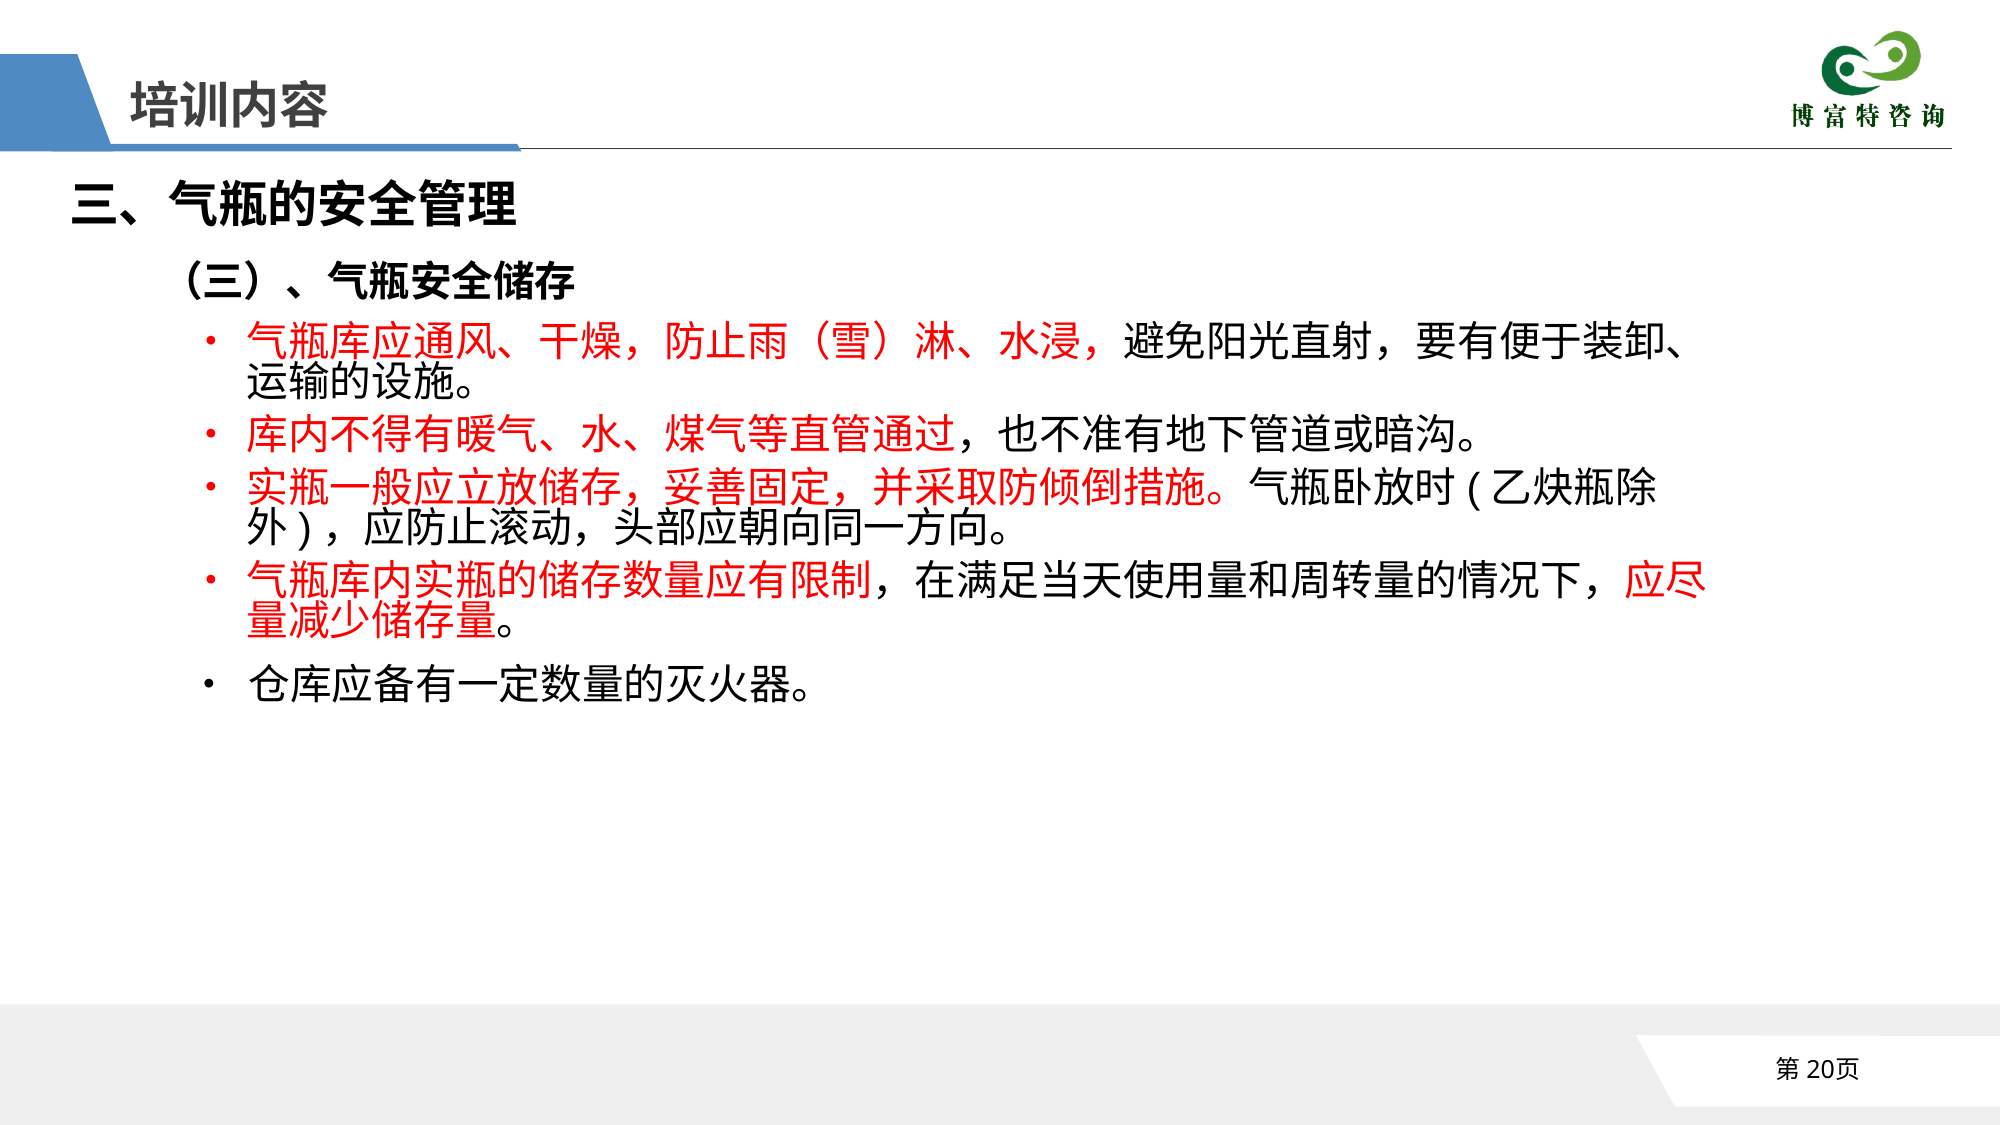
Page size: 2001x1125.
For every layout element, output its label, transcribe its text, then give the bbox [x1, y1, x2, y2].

text_box • 气瓶库应通风、干燥，防止雨（雪）淋、水浸，避免阳光直射，要有便于装卸、运输的设施。 • 库内不得有暖气、水、煤气等直管通过，也不准有地下管道或暗沟。 • 实瓶一般应立放储存，妥善固定，并采取防倾倒措施。气瓶卧放时(乙炔瓶除外)，应防止滚动，头部应朝向同一方向。 • 气瓶库内实瓶的储存数量应有限制，在满足当天使用量和周转量的情况下，应尽量减少储存量。 • 仓库应备有一定数量的灭火器。 [188, 324, 1750, 709]
text_box 培训内容 [114, 66, 345, 141]
text_box 三、气瓶的安全管理 [54, 164, 532, 240]
picture [1772, 30, 1969, 131]
text_box （三）、气瓶安全储存 [158, 254, 1064, 305]
